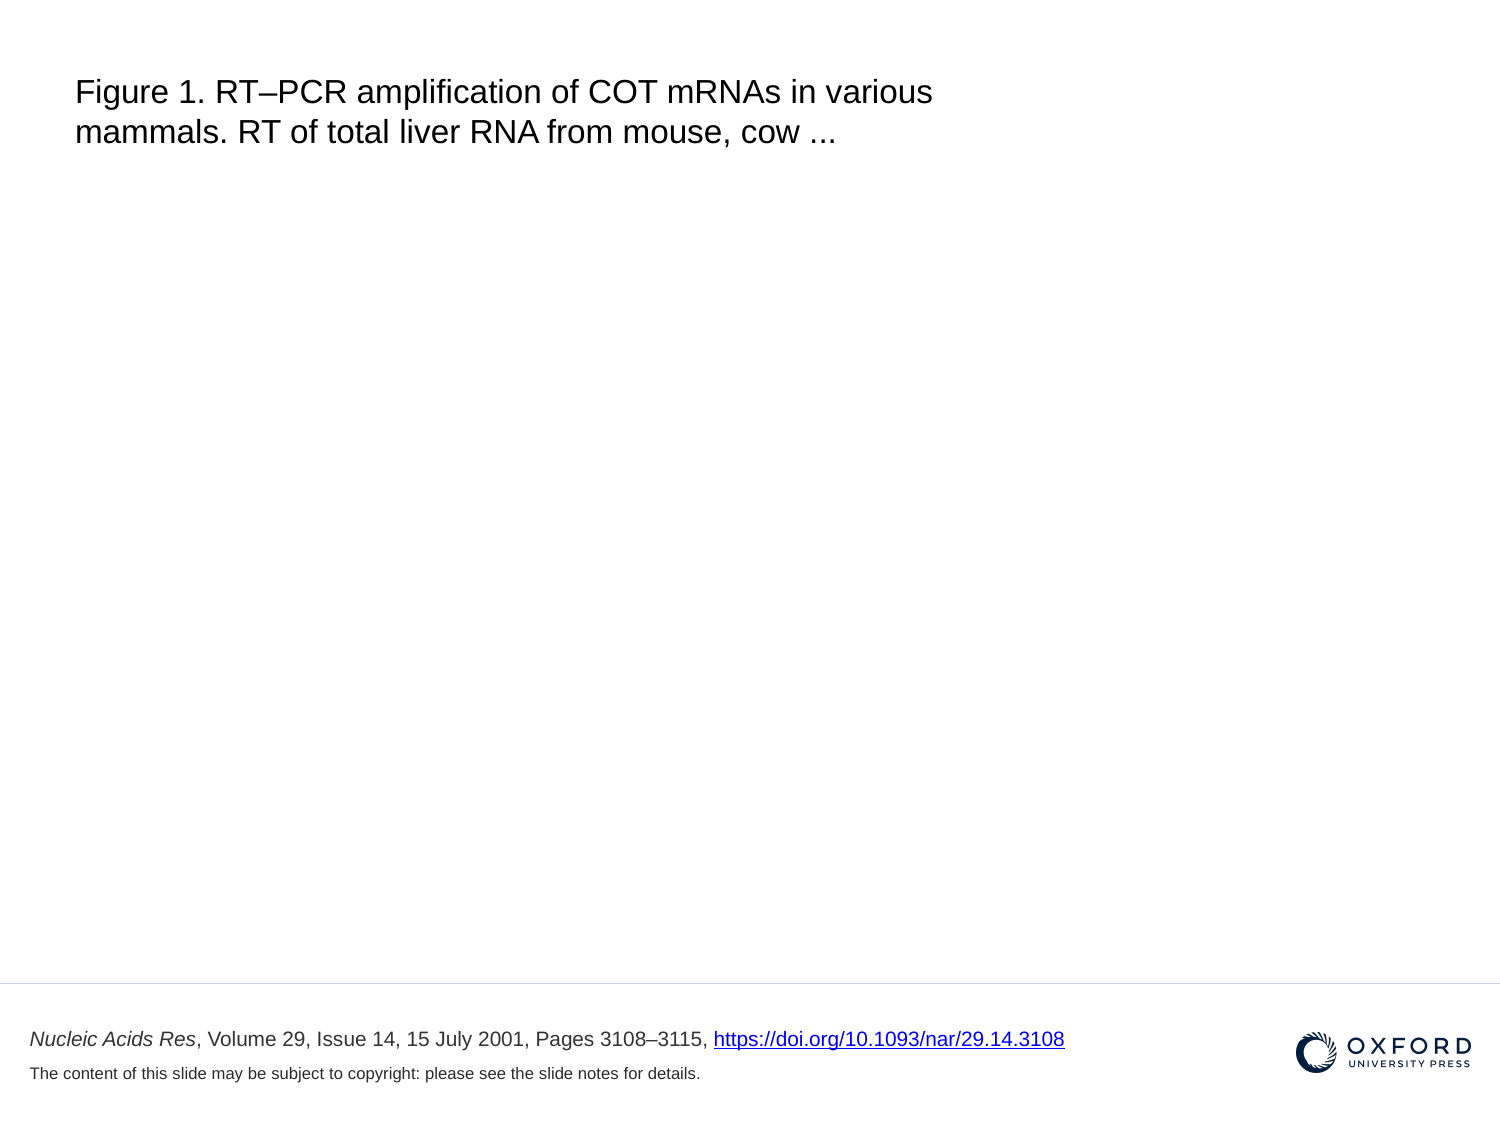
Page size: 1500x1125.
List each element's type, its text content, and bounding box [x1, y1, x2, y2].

title Figure 1. RT–PCR amplification of COT mRNAs in various mammals. RT of total liver RNA from mouse, cow ... [75, 69, 1078, 171]
picture [1296, 1032, 1471, 1073]
footer Nucleic Acids Res, Volume 29, Issue 14, 15 July 2001, Pages 3108–3115, https://doi.org/10.1093/nar/29.14.3108 The content of this slide may be subject to copyright: please see the slide notes for details. [0, 983, 1260, 1125]
